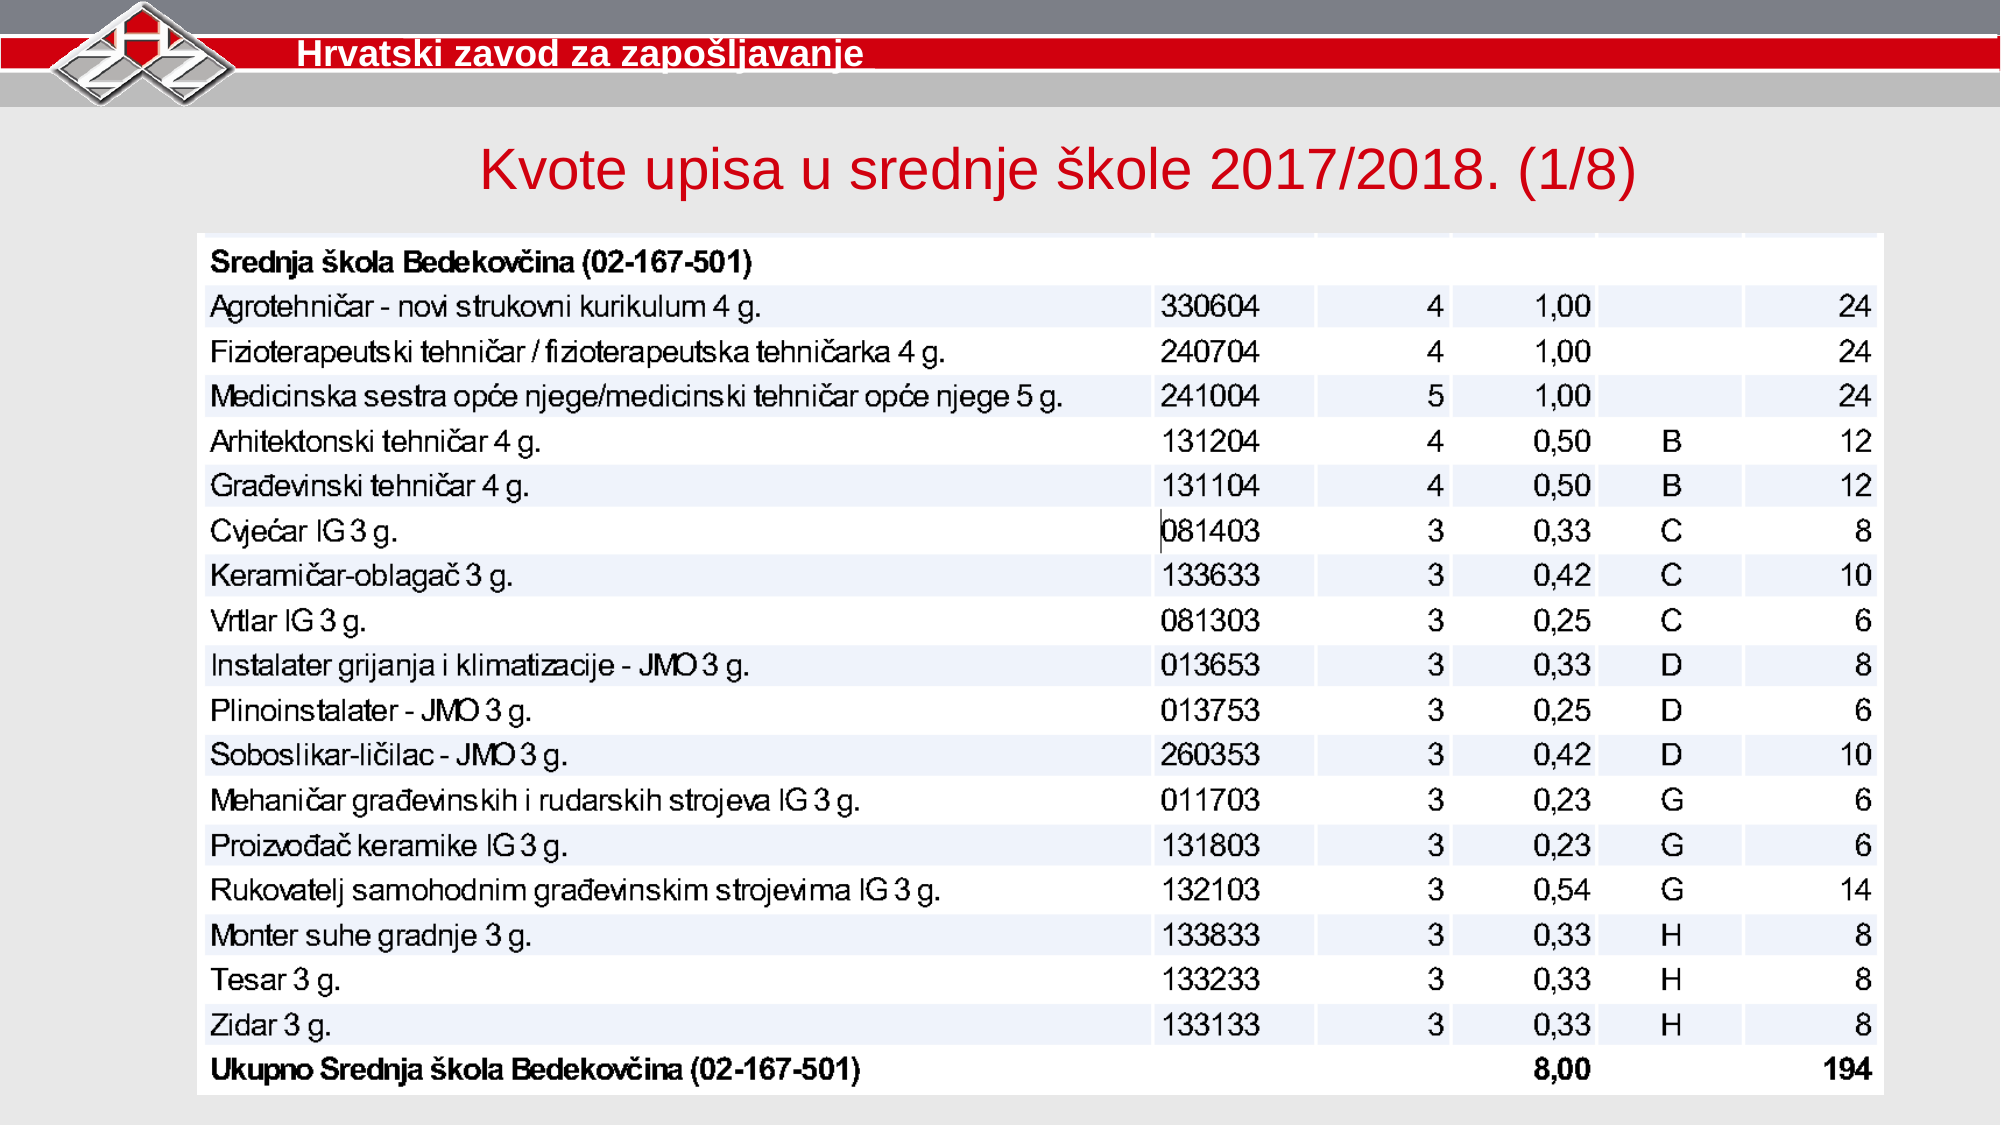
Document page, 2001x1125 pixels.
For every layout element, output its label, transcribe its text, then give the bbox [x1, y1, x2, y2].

picture [197, 232, 1884, 1096]
list Kvote upisa u srednje škole 2017/2018. (1/8) [234, 113, 1885, 219]
picture [48, 0, 236, 107]
